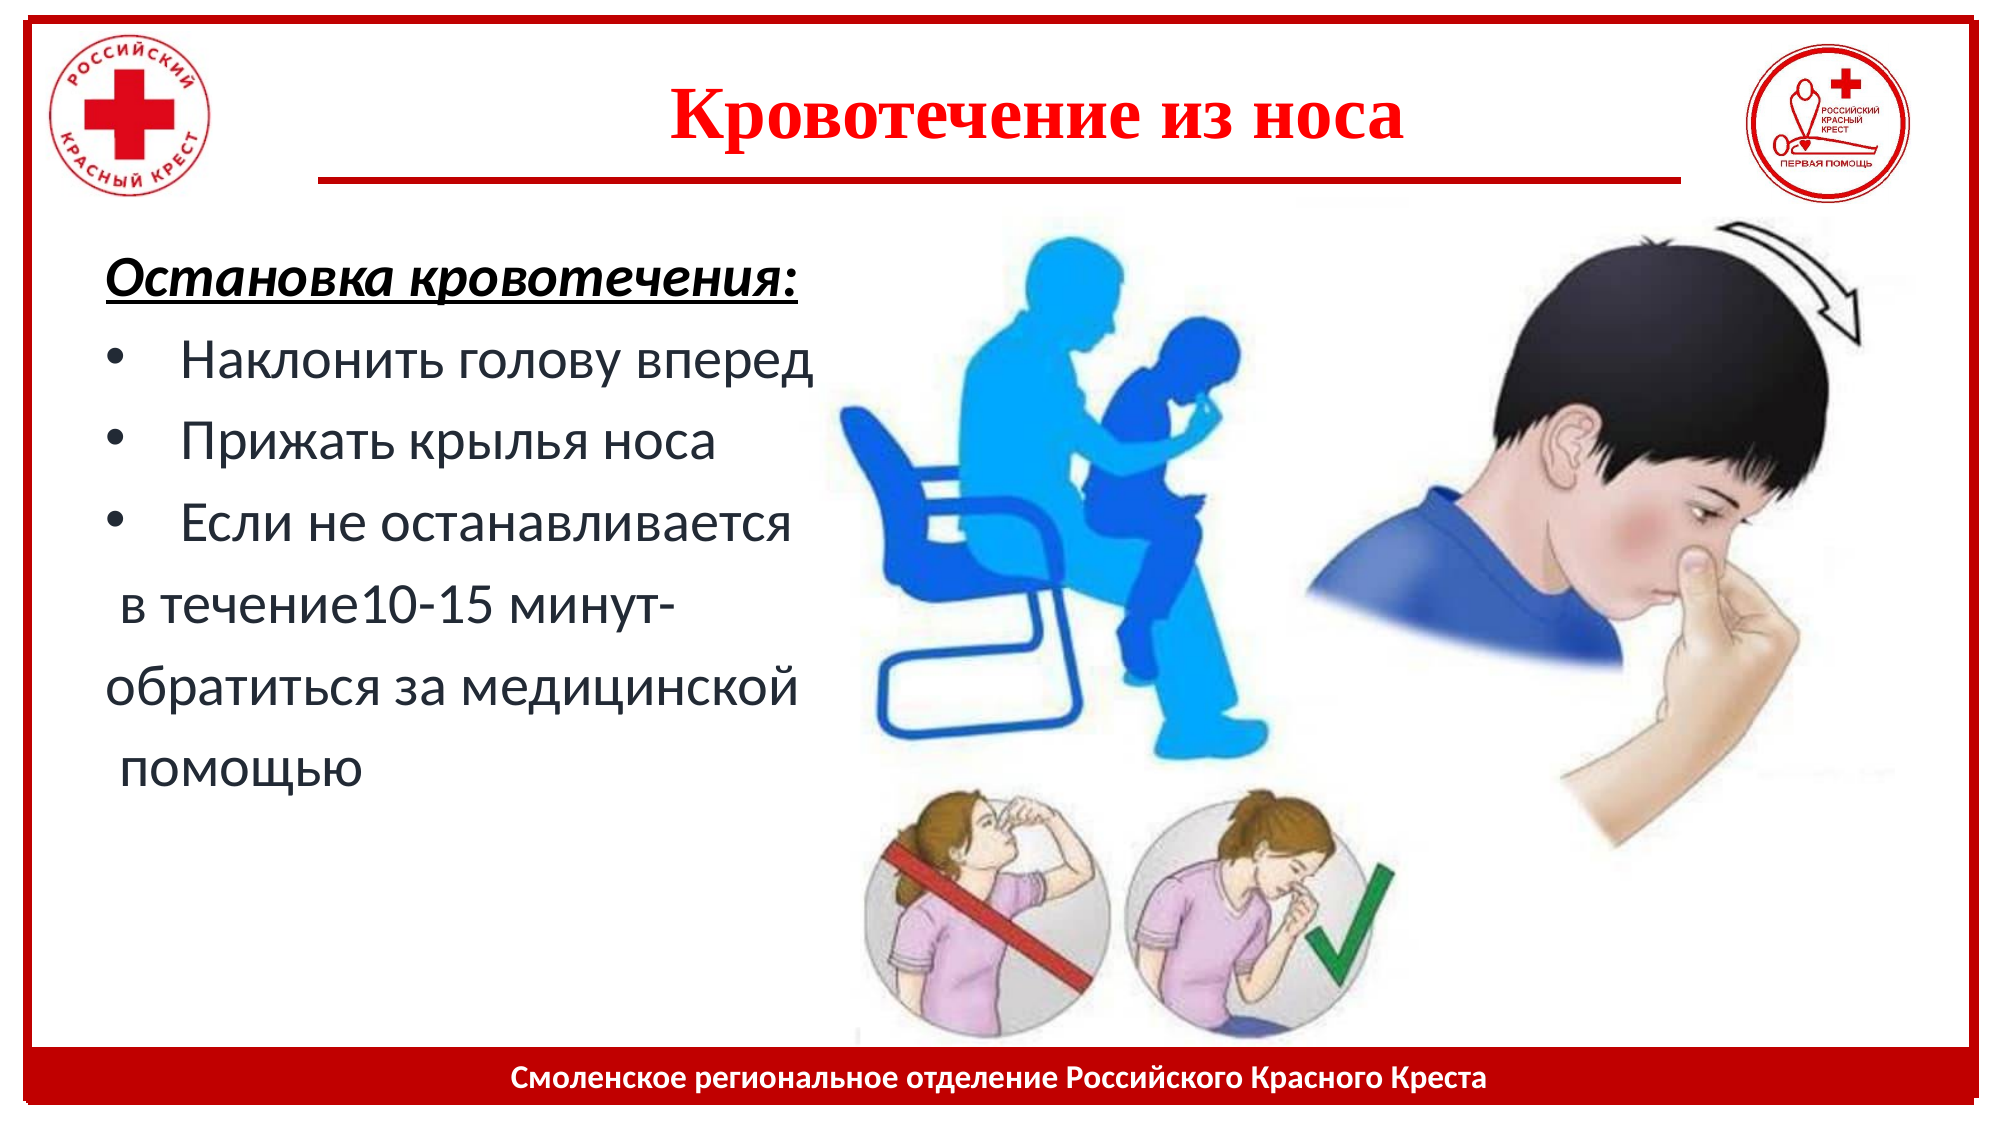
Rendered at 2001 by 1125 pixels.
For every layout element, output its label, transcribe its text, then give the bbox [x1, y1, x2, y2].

picture [759, 43, 1976, 1125]
title Кровотечение из носа [288, 46, 1744, 183]
picture [45, 31, 213, 201]
text_box Смоленское региональное отделение Российского Красного Креста [28, 1047, 759, 1100]
text_box Остановка кровотечения: Наклонить голову вперед Прижать крылья носа Если не останавливается в течение10-15 минут- обратиться за медицинской помощью [91, 231, 759, 1040]
